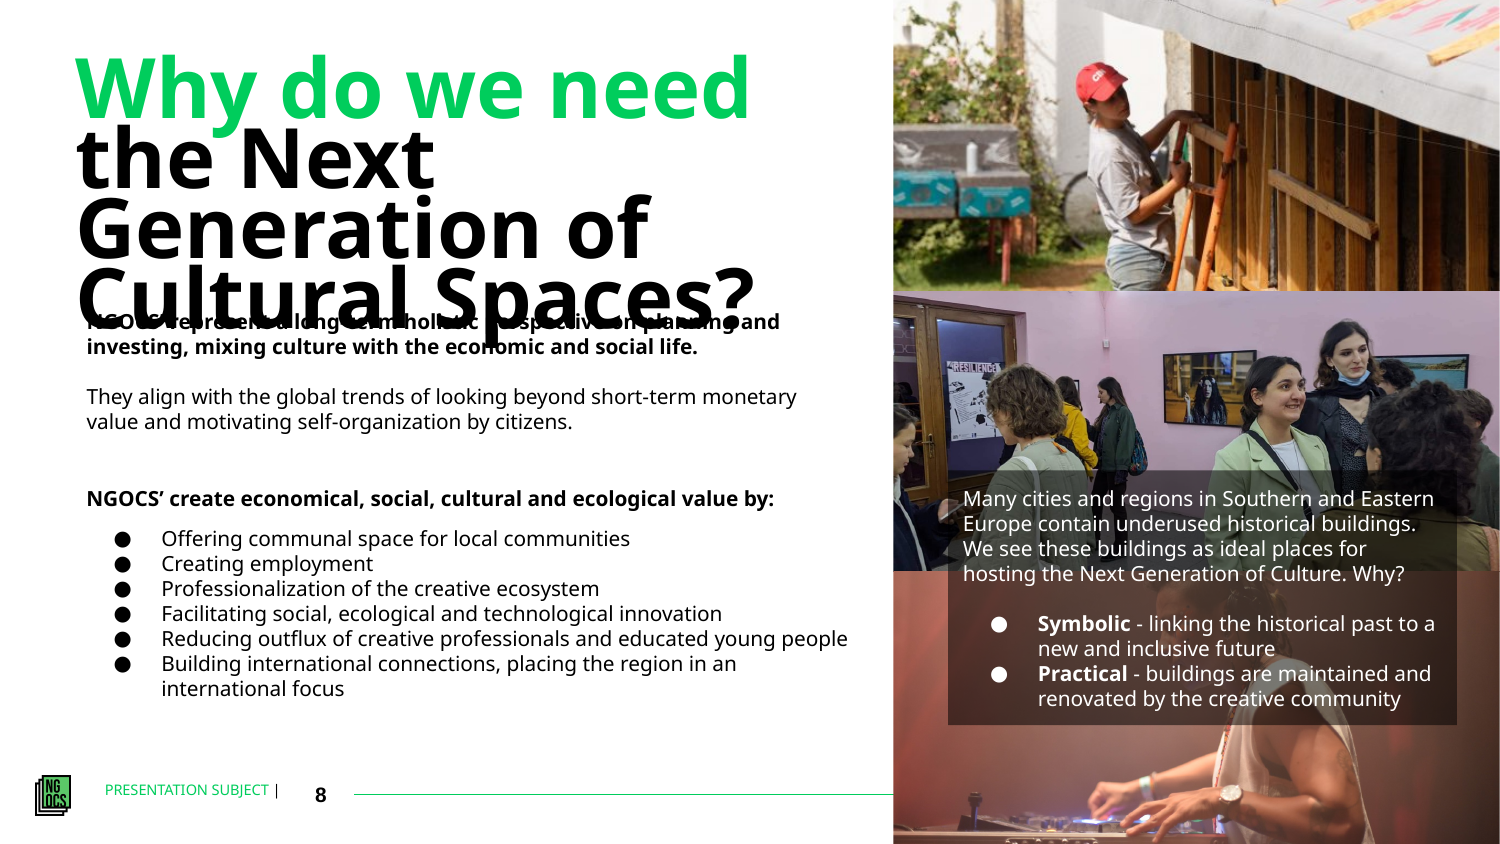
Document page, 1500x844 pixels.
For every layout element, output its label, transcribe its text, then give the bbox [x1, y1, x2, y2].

picture [35, 775, 71, 816]
picture [893, 0, 1500, 844]
text_box Why do we need the Next Generation of Cultural Spaces? [60, 48, 888, 358]
text_box NGOCS’ represent a long-term holistic perspective on planning and investing, mixing culture with the economic and social life. They align with the global trends of looking beyond short-term monetary value and motivating self-organization by citizens. [71, 358, 852, 449]
slide_number 8 [251, 762, 342, 827]
text_box NGOCS’ create economical, social, cultural and ecological value by: Offering communal space for local communities Creating employment Professionalization of the creative ecosystem Facilitating social, ecological and technological innovation Reducing outflux of creative professionals and educated young people Building international connections, placing the region in an international focus [71, 470, 867, 716]
